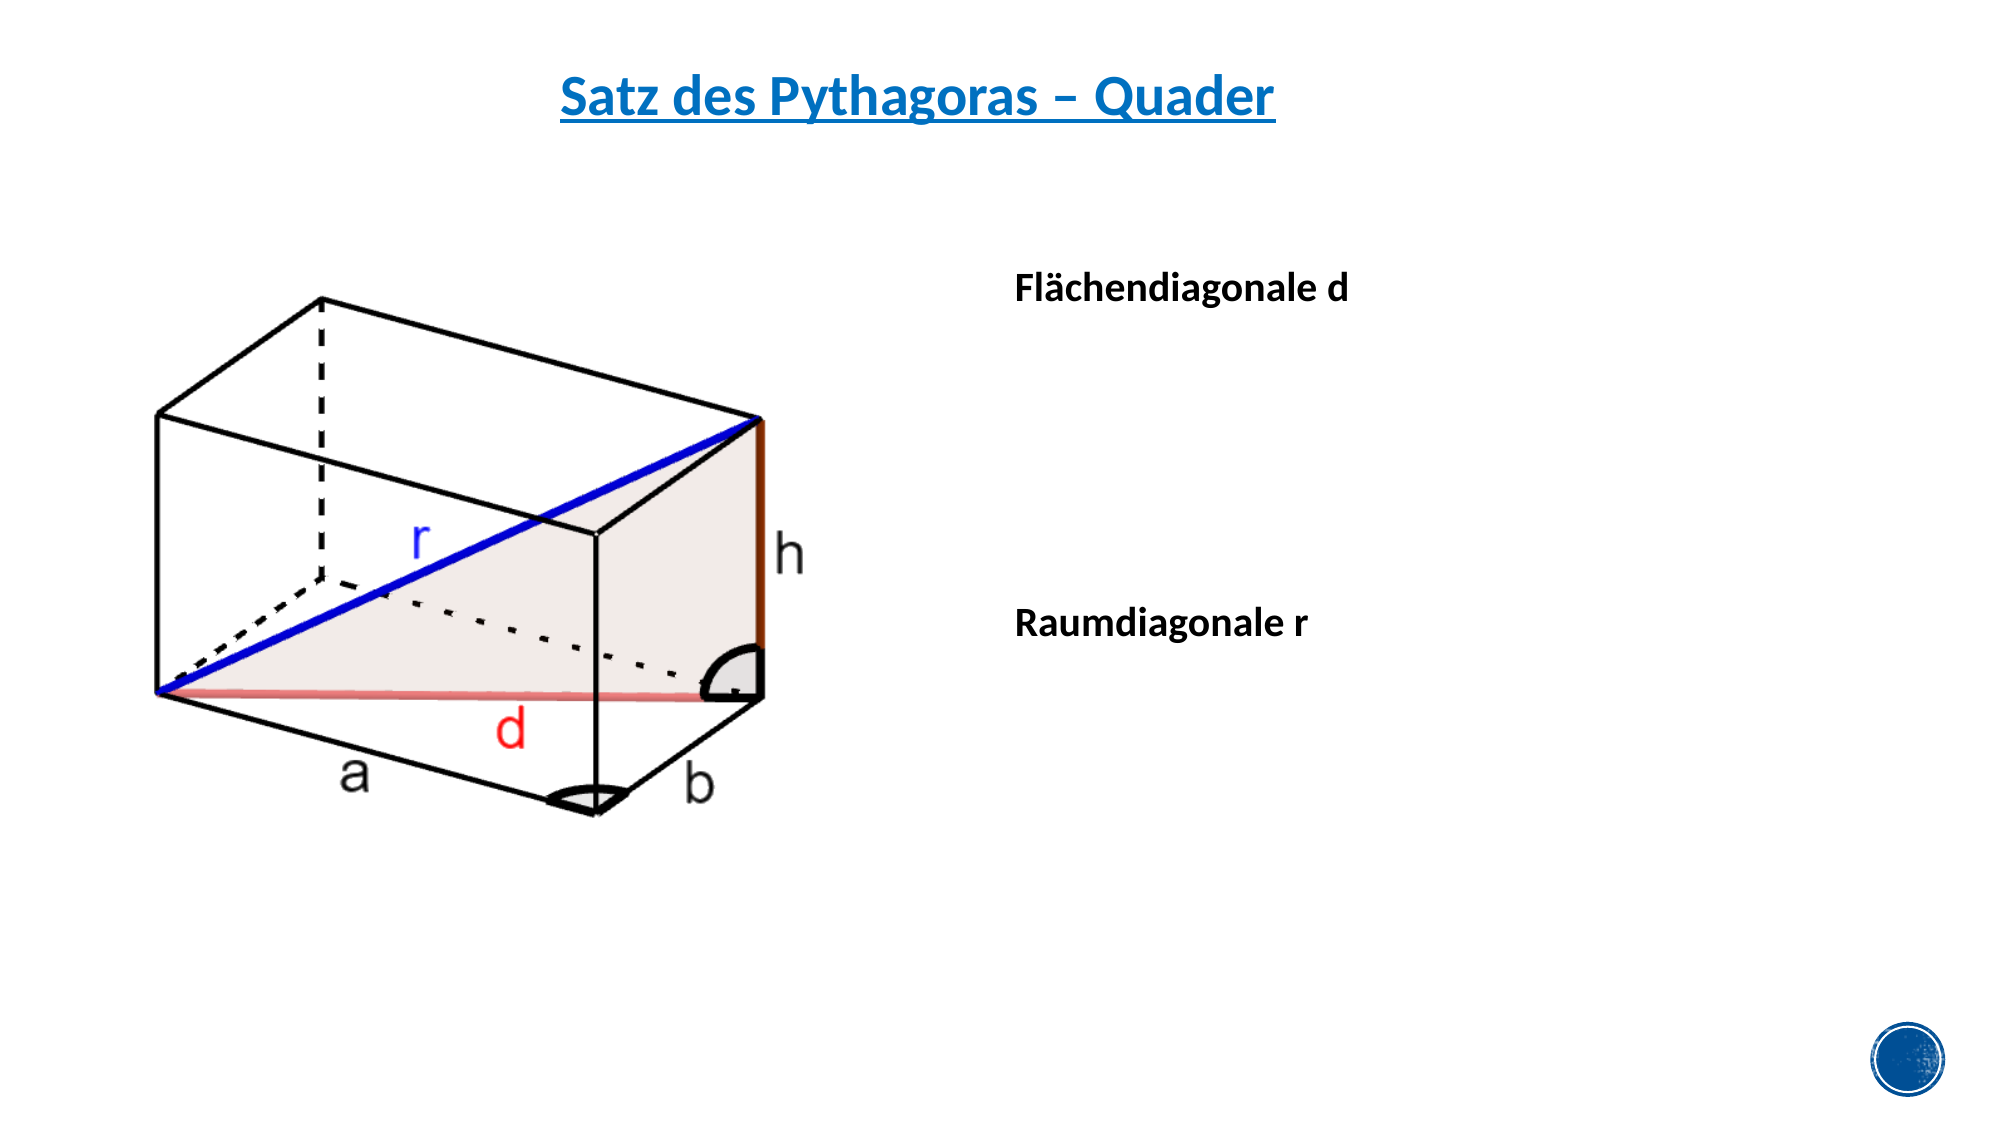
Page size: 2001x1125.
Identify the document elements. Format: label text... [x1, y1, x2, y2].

text_box Flächendiagonale d [999, 251, 2000, 317]
text_box Satz des Pythagoras – Quader [545, 49, 1291, 135]
text_box Raumdiagonale r [999, 586, 2000, 652]
picture [93, 279, 823, 846]
